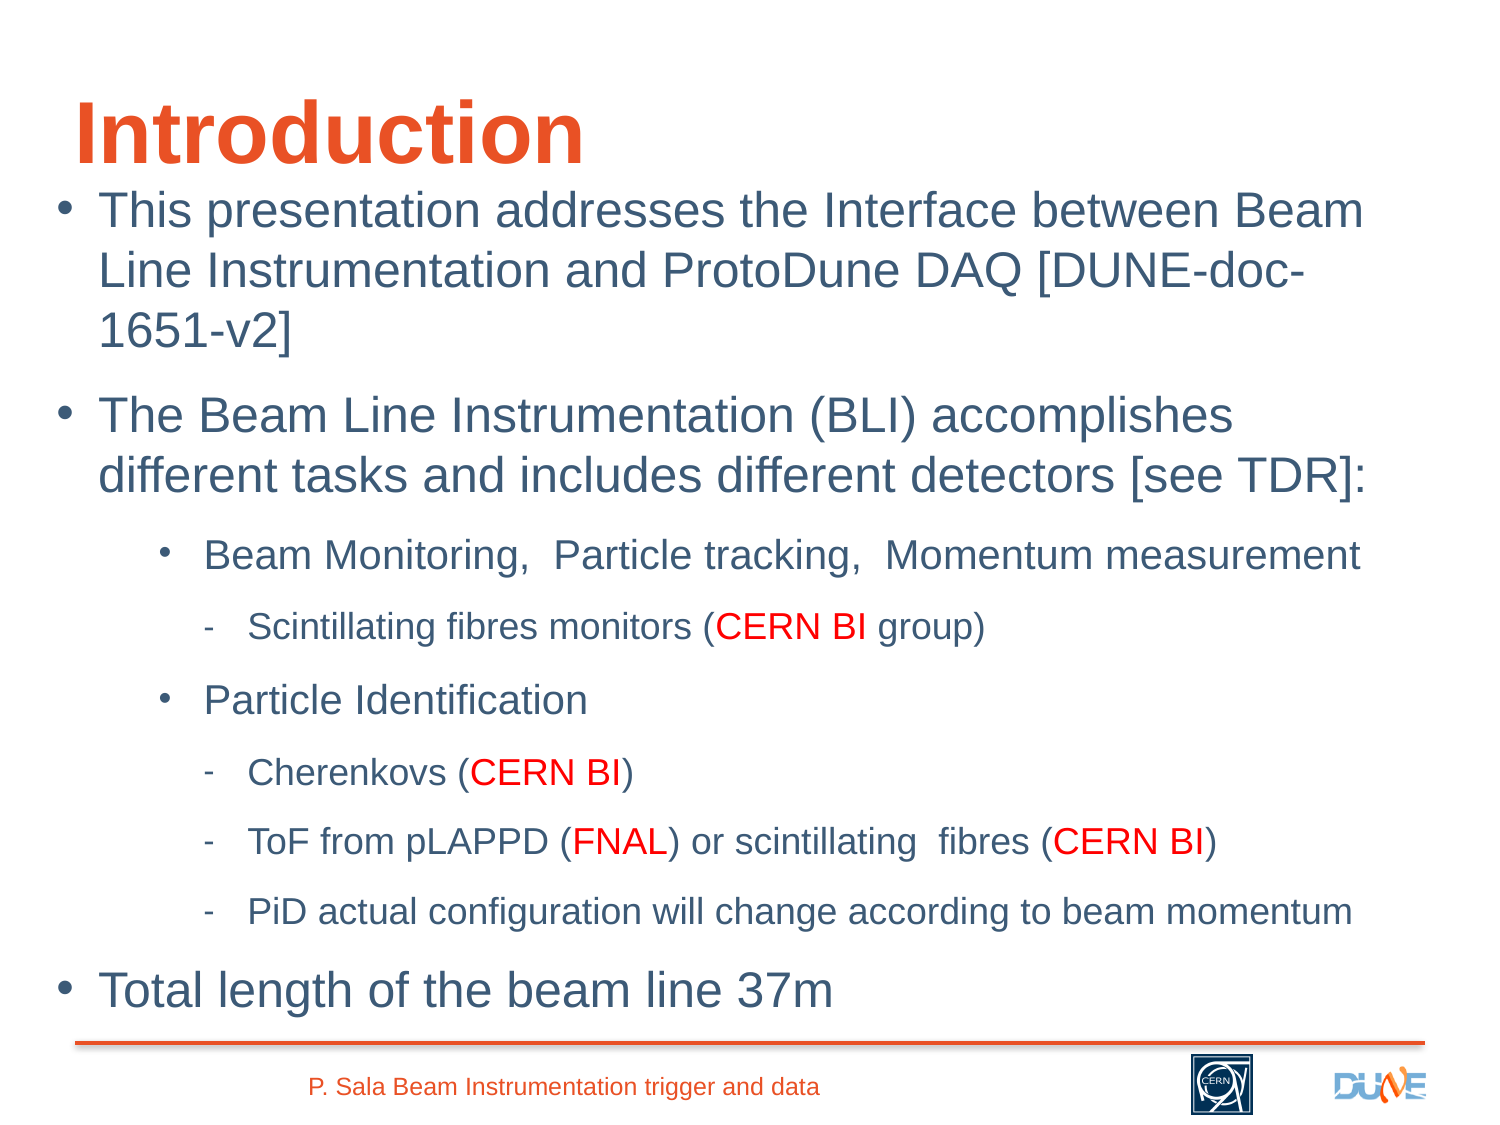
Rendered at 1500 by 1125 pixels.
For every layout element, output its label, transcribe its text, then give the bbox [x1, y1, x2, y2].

title Introduction [74, 75, 1425, 183]
list This presentation addresses the Interface between Beam Line Instrumentation and ProtoDune DAQ [DUNE-doc-1651-v2] The Beam Line Instrumentation (BLI) accomplishes different tasks and includes different detectors [see TDR]: Beam Monitoring, Particle tracking, Momentum measurement Scintillating fibres monitors (CERN BI group) Particle Identification Cherenkovs (CERN BI) ToF from pLAPPD (FNAL) or scintillating fibres (CERN BI) PiD actual configuration will change according to beam momentum Total length of the beam line 37m [56, 170, 1407, 1002]
picture [1191, 1054, 1253, 1115]
picture [1333, 1064, 1427, 1104]
footer P. Sala Beam Instrumentation trigger and data [308, 1074, 1022, 1101]
